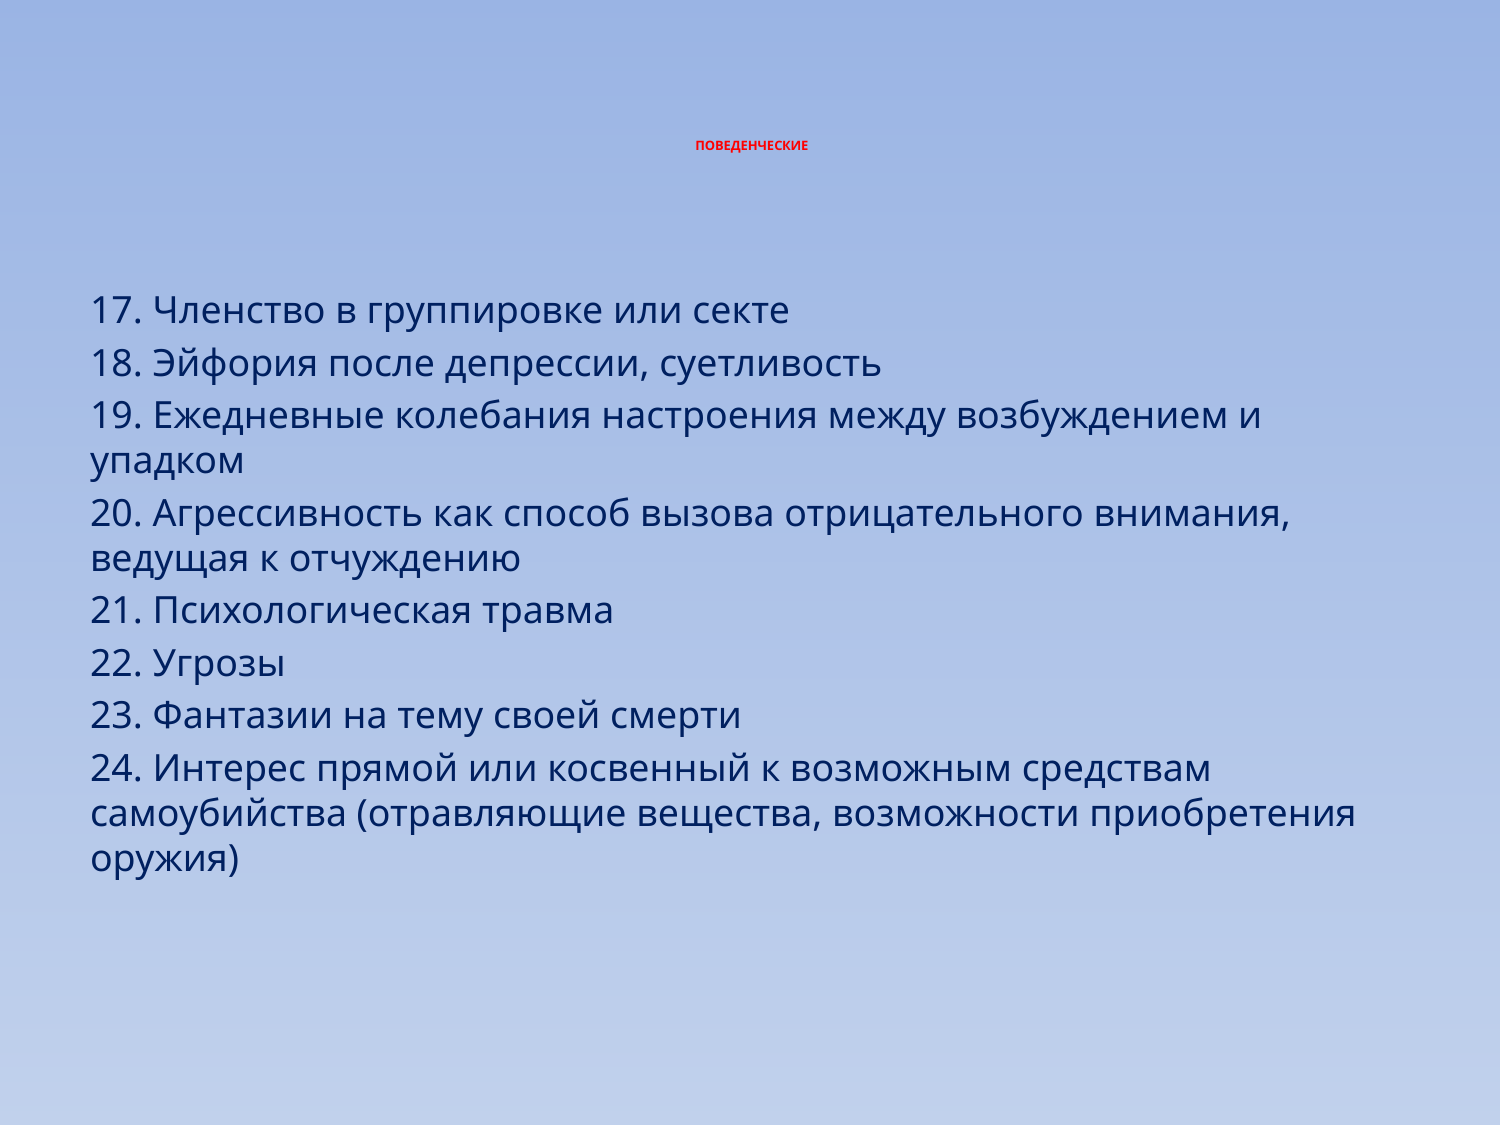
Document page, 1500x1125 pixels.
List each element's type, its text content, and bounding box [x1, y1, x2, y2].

title ПОВЕДЕНЧЕСКИЕ [75, 45, 1425, 232]
list 17. Членство в группировке или секте 18. Эйфория после депрессии, суетливость 19. Ежедневные колебания настроения между возбуждением и упадком 20. Агрессивность как способ вызова отрицательного внимания, ведущая к отчуждению 21. Психологическая травма 22. Угрозы 23. Фантазии на тему своей смерти 24. Интерес прямой или косвенный к возможным средствам самоубийства (отравляющие вещества, возможности приобретения оружия) [75, 243, 1425, 1047]
